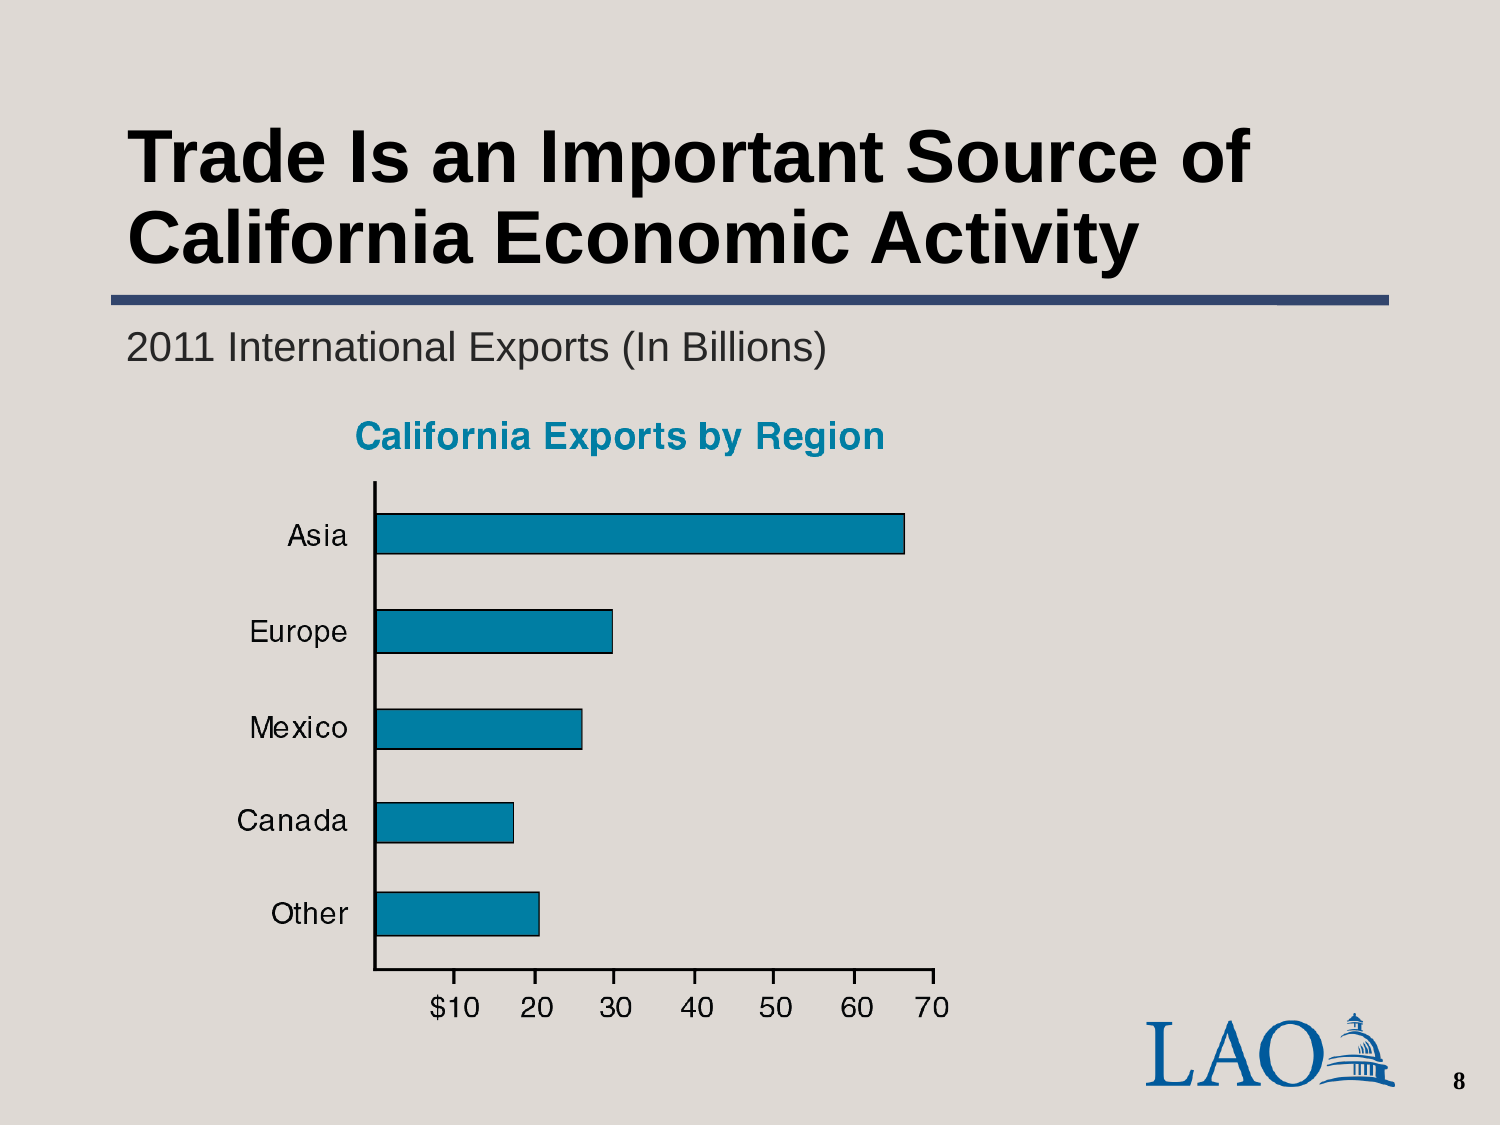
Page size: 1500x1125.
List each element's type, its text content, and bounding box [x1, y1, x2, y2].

title Trade Is an Important Source of California Economic Activity [112, 99, 1388, 288]
slide_number 7 [1162, 1050, 1481, 1110]
picture [236, 415, 949, 1025]
text_box 2011 International Exports (In Billions) [111, 312, 1388, 378]
picture [1146, 1013, 1395, 1087]
